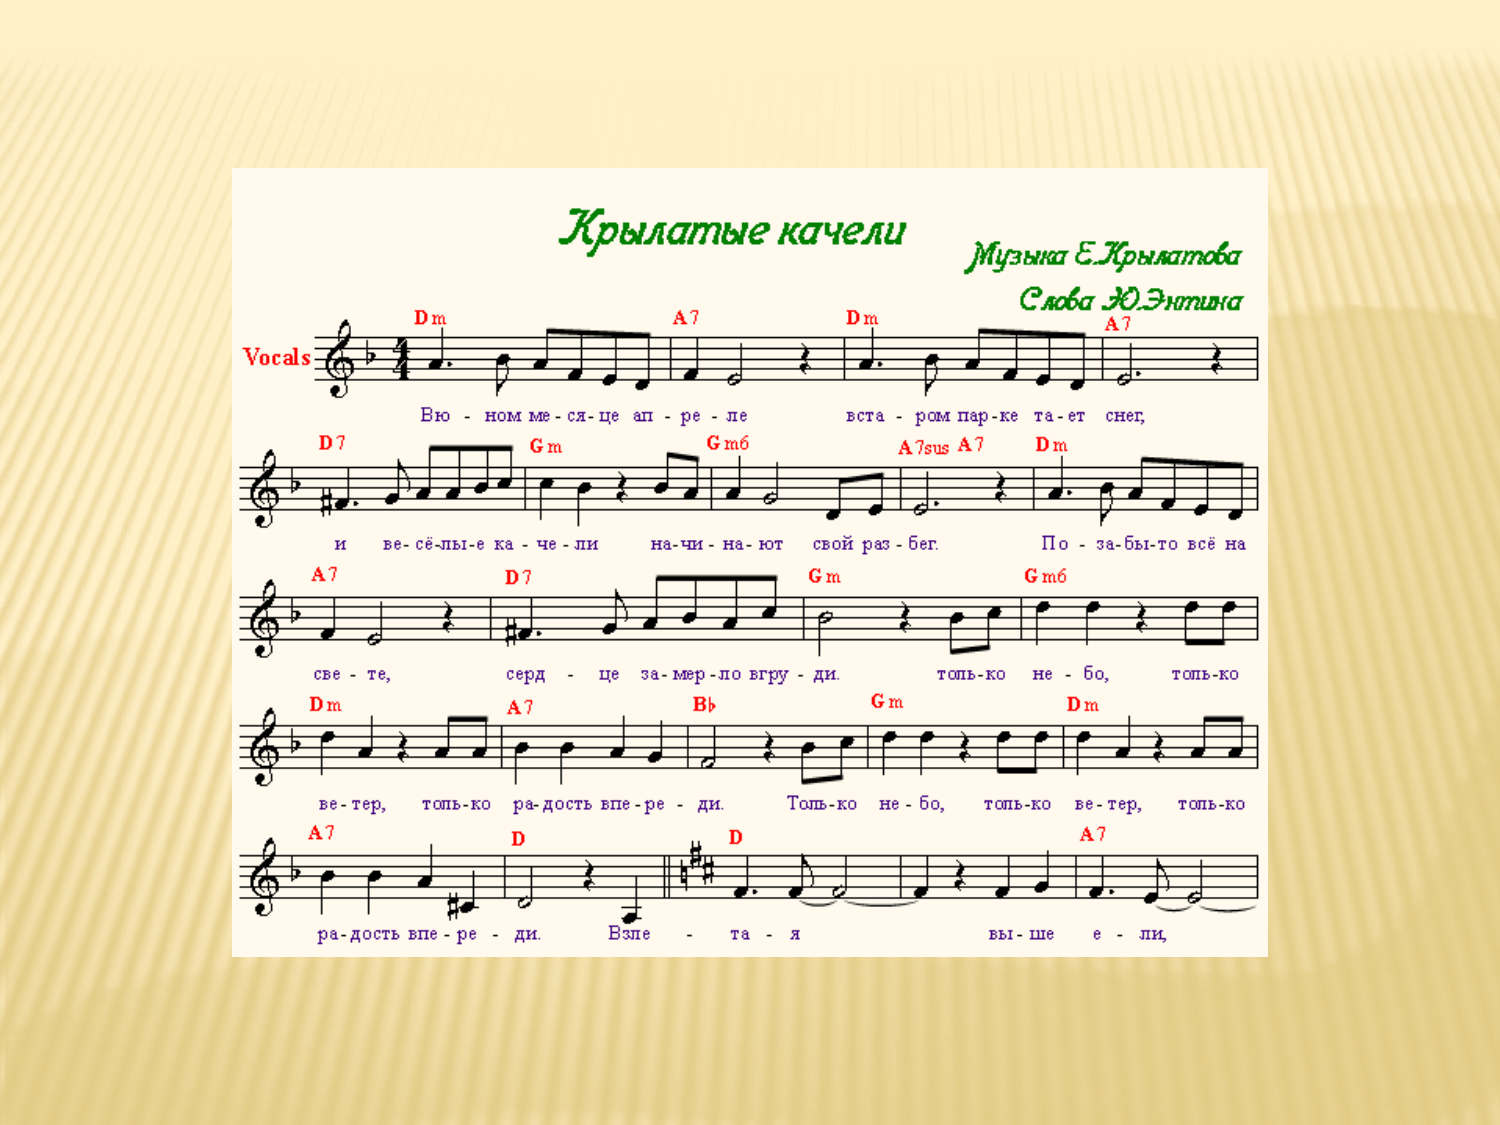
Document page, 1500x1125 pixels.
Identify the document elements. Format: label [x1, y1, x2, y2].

picture [232, 168, 1268, 957]
